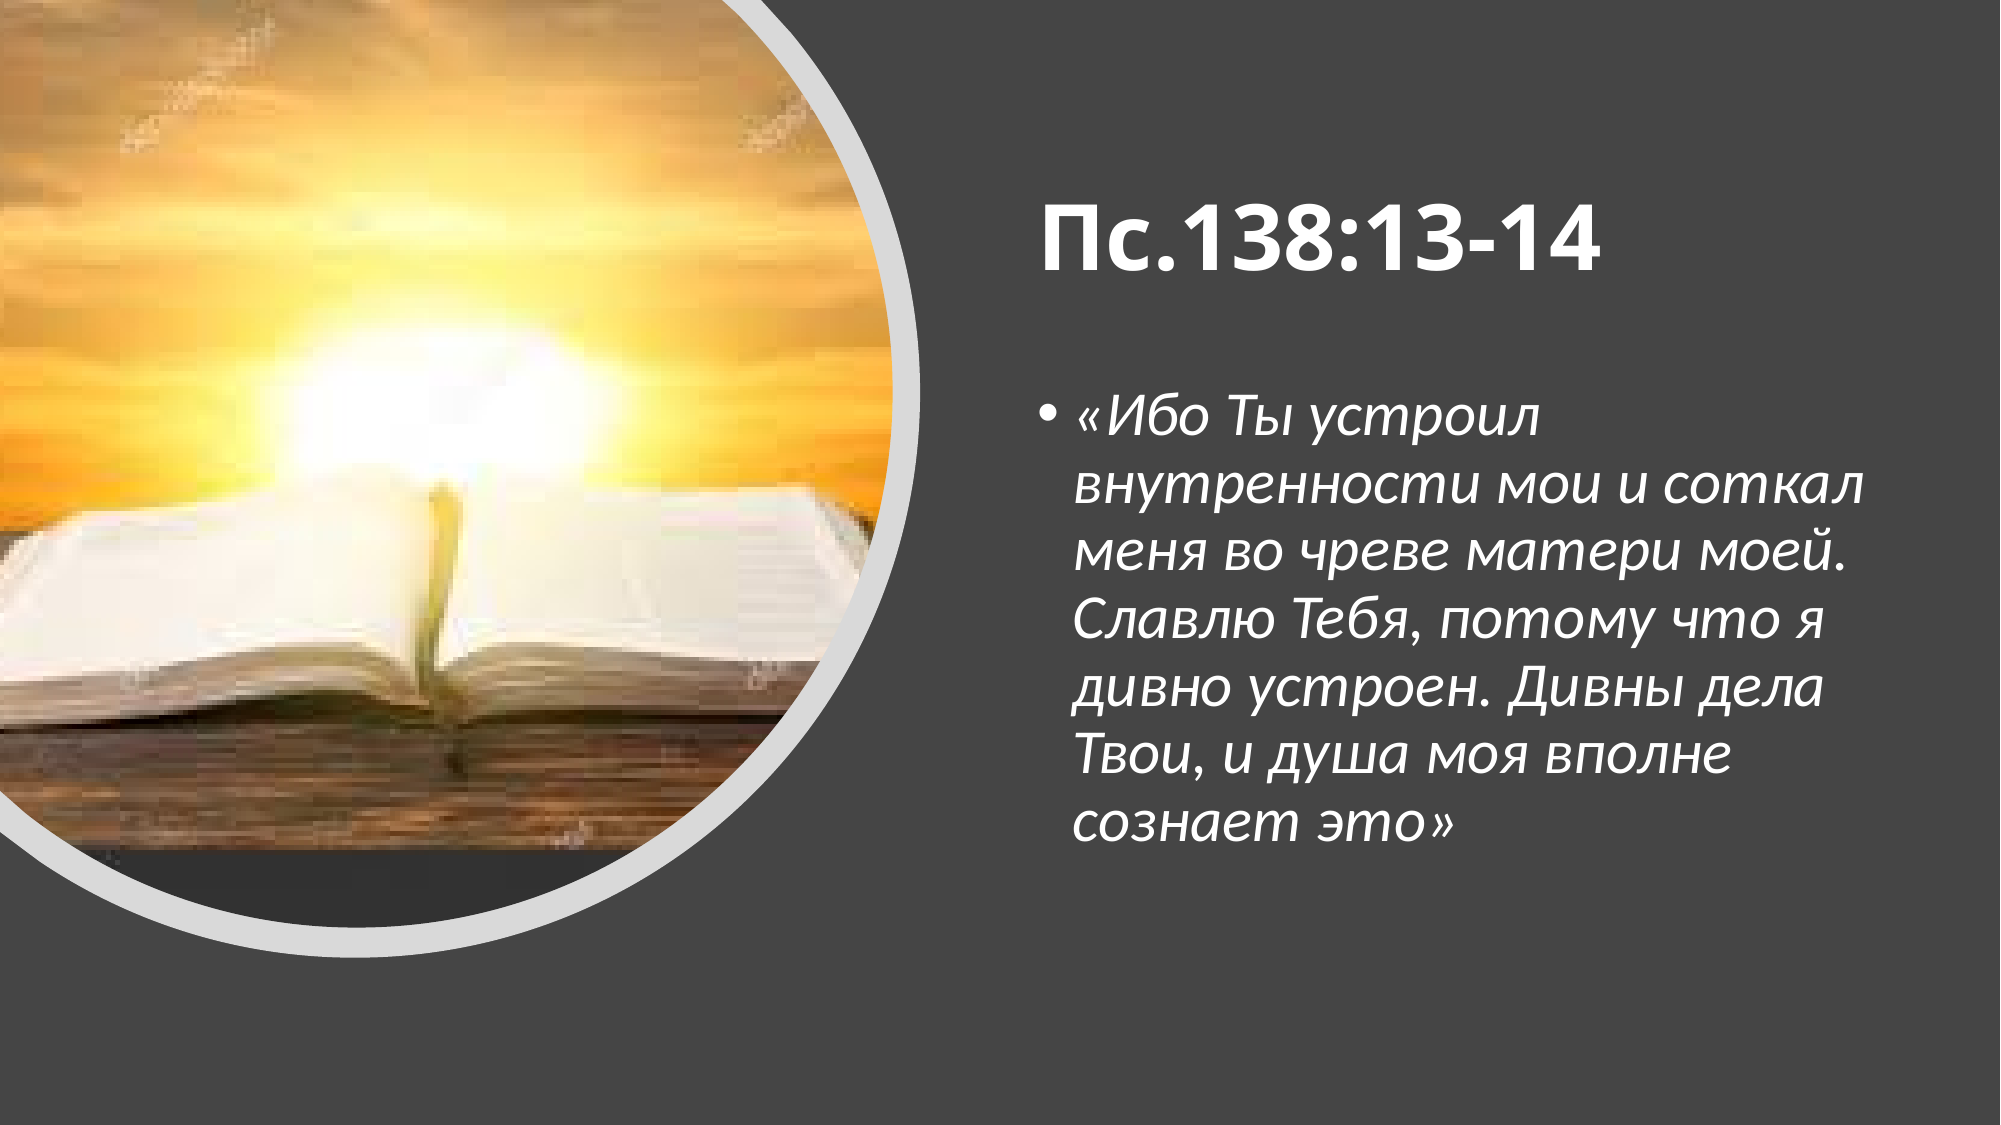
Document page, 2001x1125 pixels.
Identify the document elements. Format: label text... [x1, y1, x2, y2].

list «Ибо Ты устроил внутренности мои и соткал меня во чреве матери моей. Славлю Тебя, потому что я дивно устроен. Дивны дела Твои, и душа моя вполне сознает это» [1022, 373, 1895, 928]
text_box [893, 215, 922, 570]
text_box [170, 928, 540, 959]
title Пс.138:13-14 [1022, 131, 1895, 350]
picture [0, 0, 893, 928]
